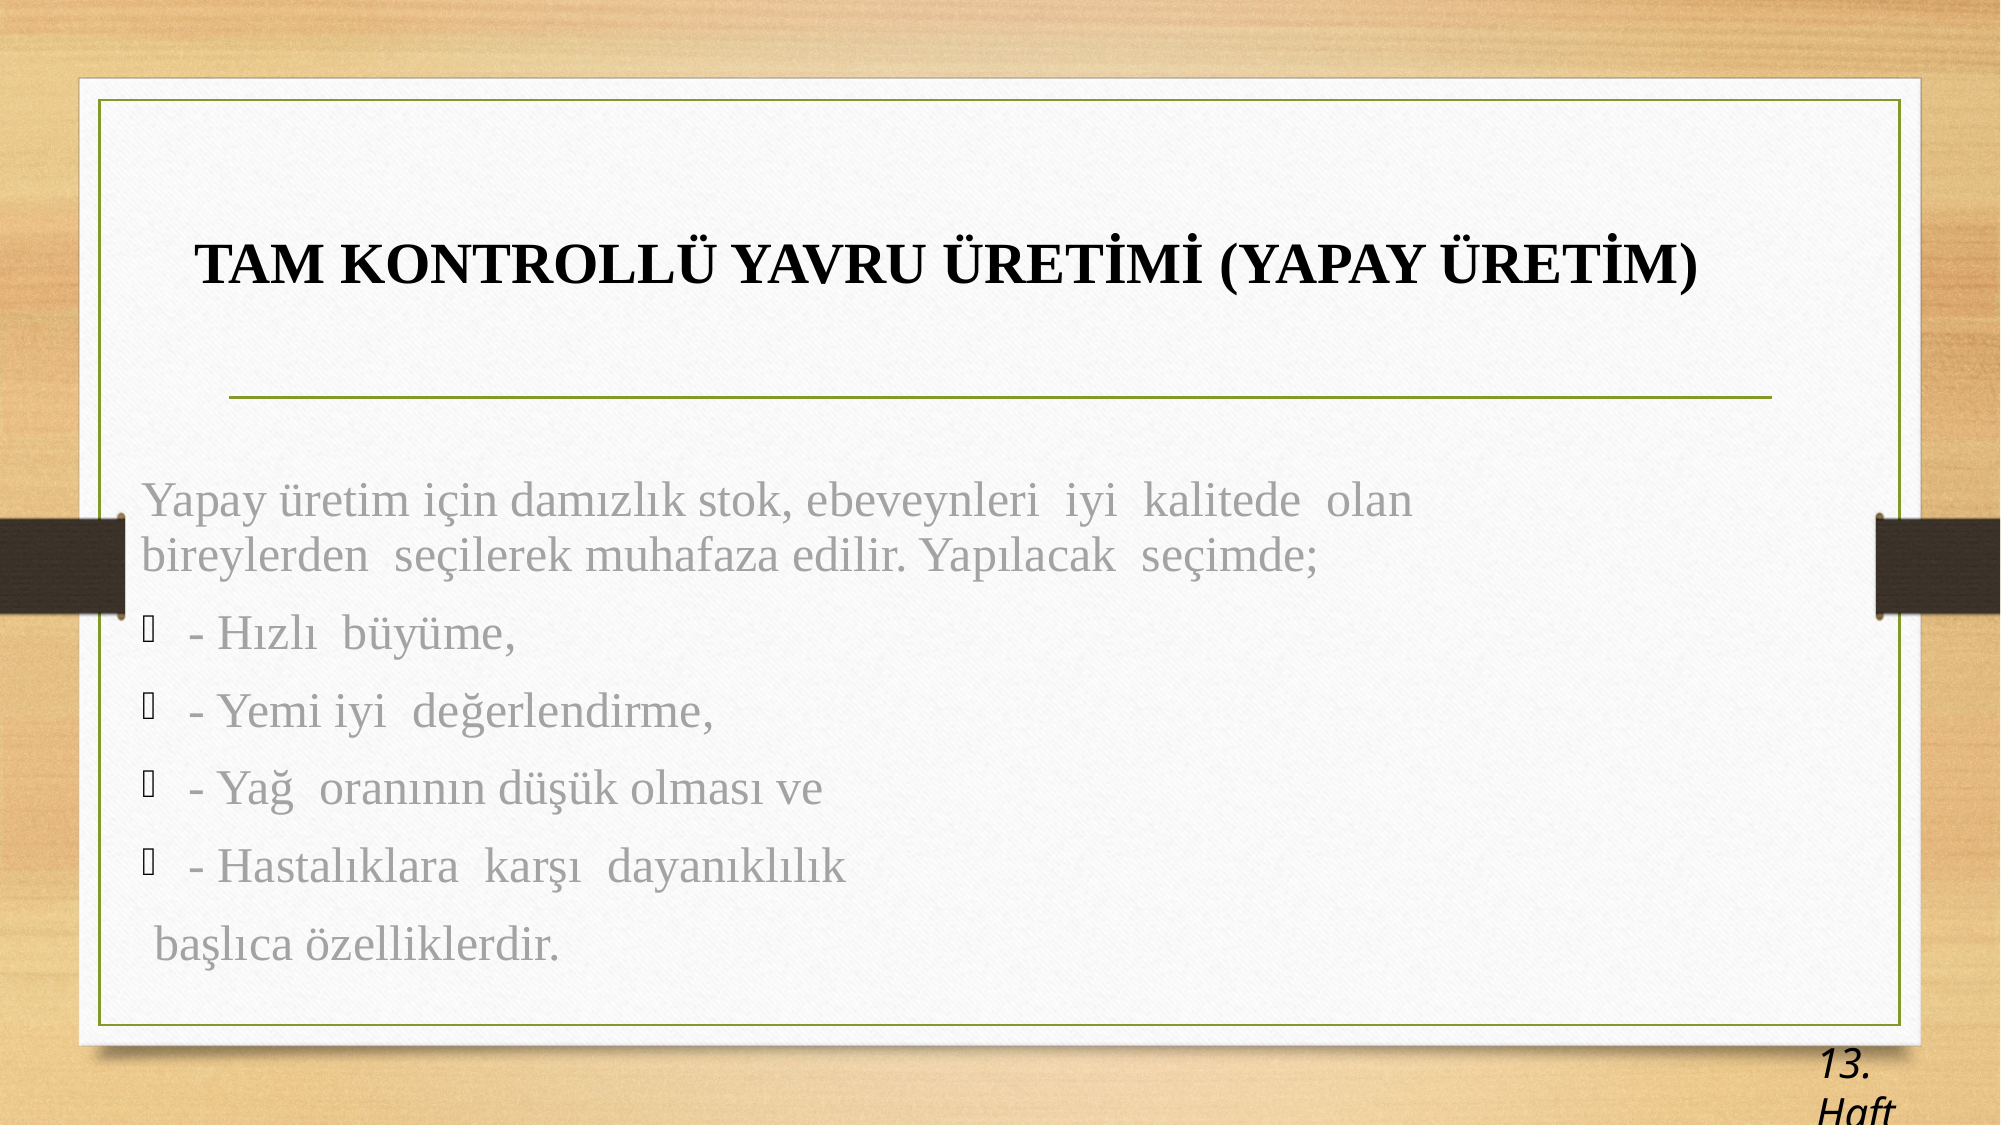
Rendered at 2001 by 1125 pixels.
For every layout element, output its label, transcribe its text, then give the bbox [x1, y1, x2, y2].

picture [0, 0, 2001, 1125]
text_box Yapay üretim için damızlık stok, ebeveynleri iyi kalitede olan bireylerden seçilerek muhafaza edilir. Yapılacak seçimde; - Hızlı büyüme, - Yemi iyi değerlendirme, - Yağ oranının düşük olması ve - Hastalıklara karşı dayanıklılık başlıca özelliklerdir. [126, 370, 1477, 1073]
text_box Tam Kontrollü Yavru Üretimi (Yapay Üretim) [179, 164, 1736, 352]
text_box 13. Hafta [1801, 1029, 1931, 1125]
